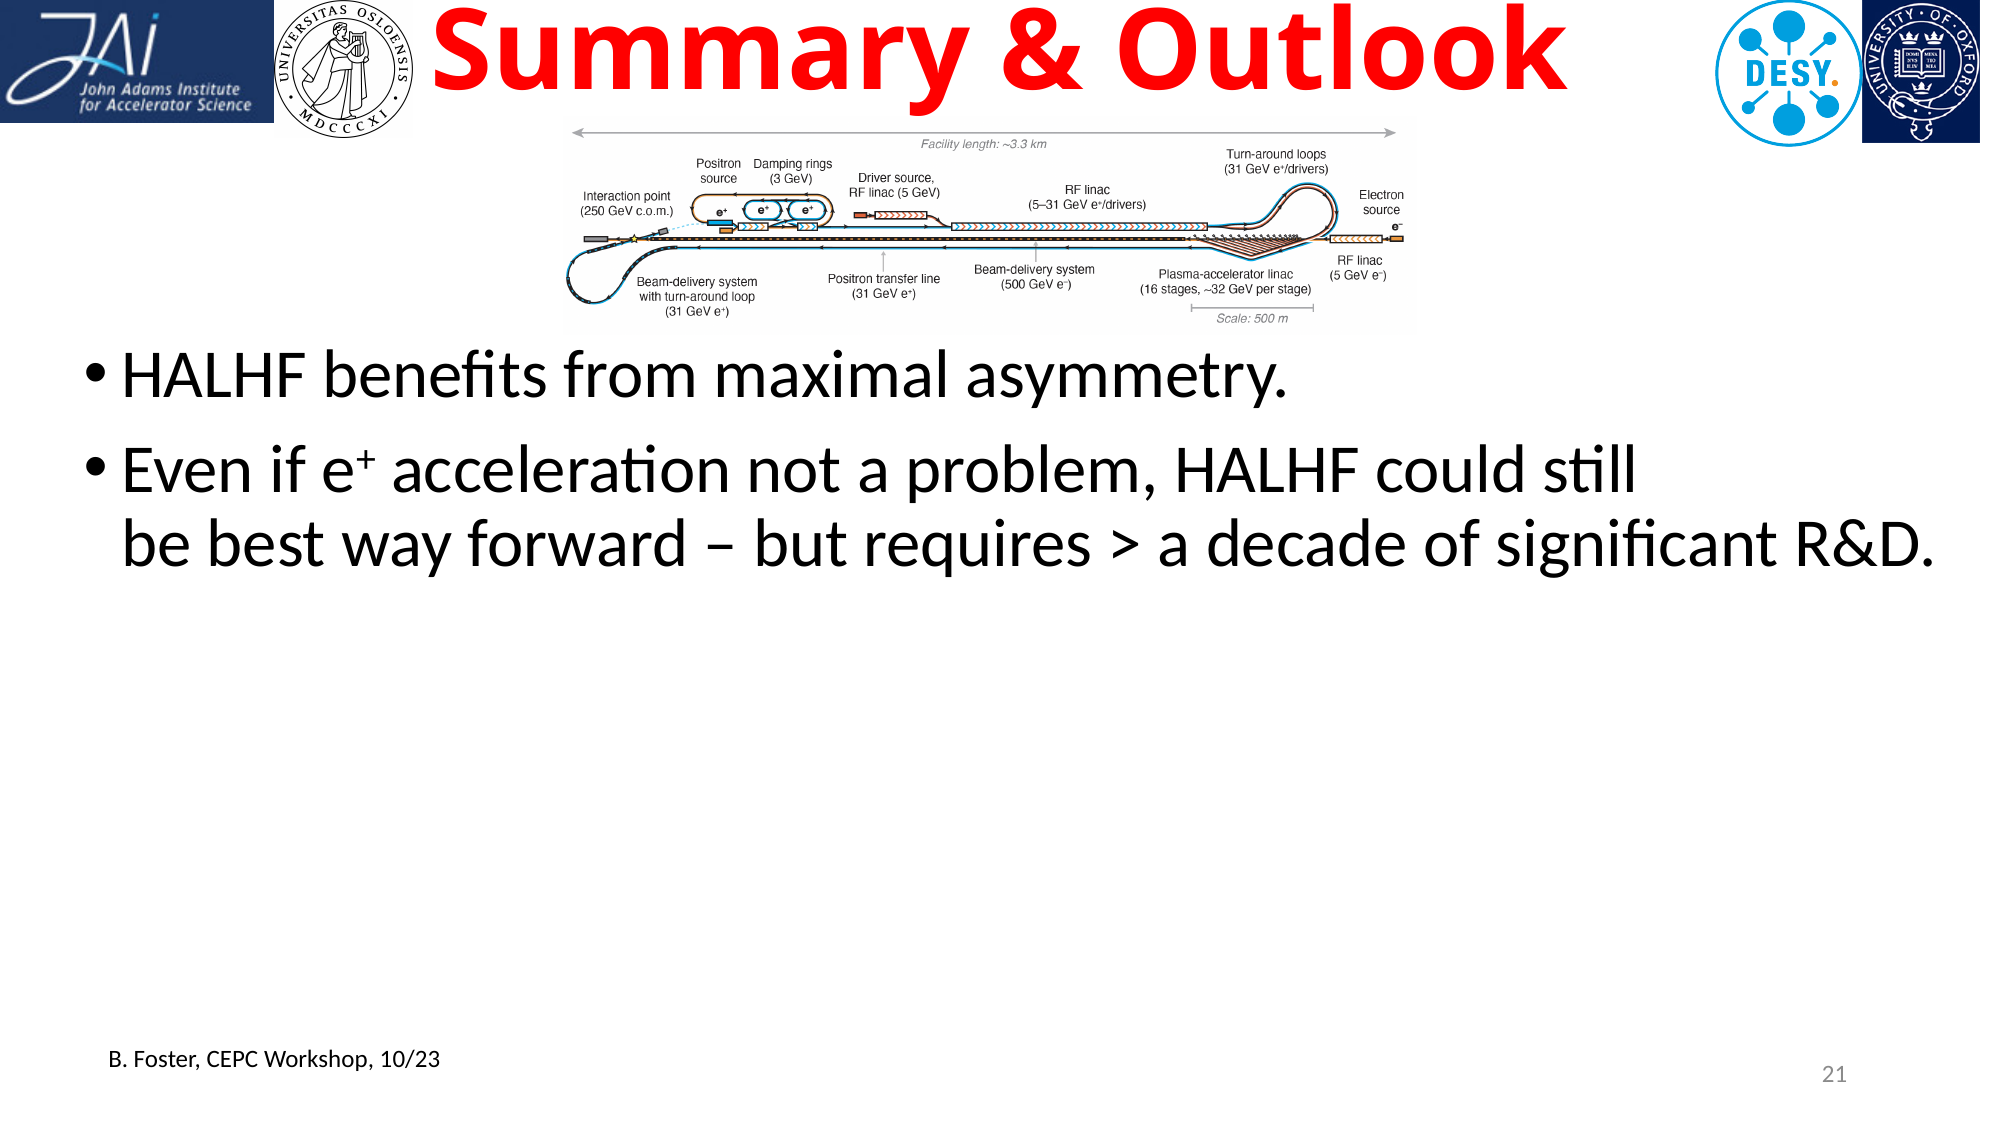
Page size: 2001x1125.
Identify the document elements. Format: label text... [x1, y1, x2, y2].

list HALHF benefits from maximal asymmetry. Even if e+ acceleration not a problem, HALHF could still be best way forward – but requires > a decade of significant R&D. [68, 330, 2000, 1056]
slide_number 21 [1412, 1042, 1863, 1103]
picture [1863, 0, 1980, 143]
footer B. Foster, CEPC Workshop, 10/23 [93, 1034, 769, 1095]
picture [0, 0, 137, 123]
title Summary & Outlook [137, 0, 1863, 162]
picture [563, 116, 1417, 335]
